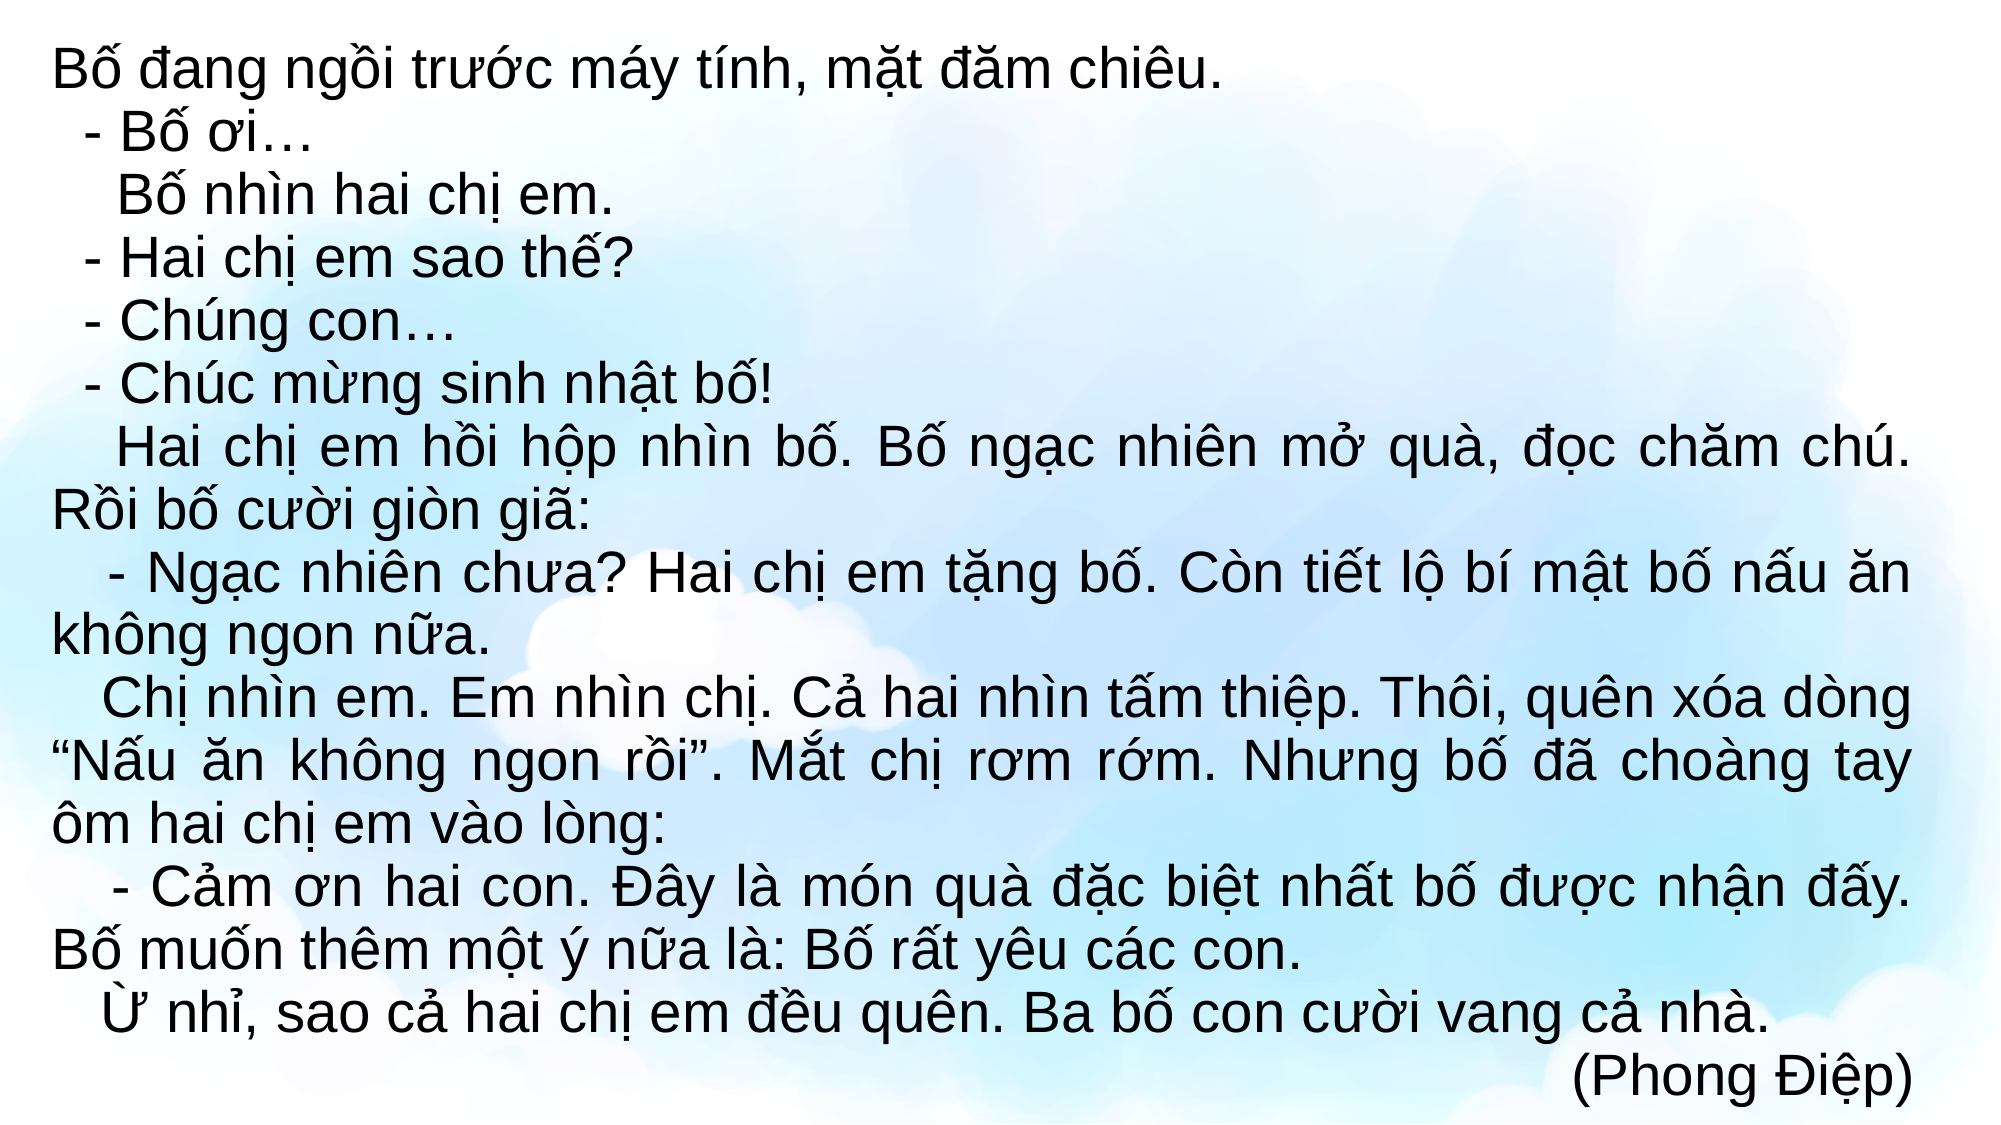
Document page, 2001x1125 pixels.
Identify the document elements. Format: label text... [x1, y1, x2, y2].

text_box Bố đang ngồi trước máy tính, mặt đăm chiêu. - Bố ơi… Bố nhìn hai chị em. - Hai chị em sao thế? - Chúng con… - Chúc mừng sinh nhật bố! Hai chị em hồi hộp nhìn bố. Bố ngạc nhiên mở quà, đọc chăm chú. Rồi bố cười giòn giã: - Ngạc nhiên chưa? Hai chị em tặng bố. Còn tiết lộ bí mật bố nấu ăn không ngon nữa. Chị nhìn em. Em nhìn chị. Cả hai nhìn tấm thiệp. Thôi, quên xóa dòng “Nấu ăn không ngon rồi”. Mắt chị rơm rớm. Nhưng bố đã choàng tay ôm hai chị em vào lòng: - Cảm ơn hai con. Đây là món quà đặc biệt nhất bố được nhận đấy. Bố muốn thêm một ý nữa là: Bố rất yêu các con. Ừ nhỉ, sao cả hai chị em đều quên. Ba bố con cười vang cả nhà. (Phong Điệp) [36, 30, 1930, 1074]
picture [0, 1, 2001, 1124]
